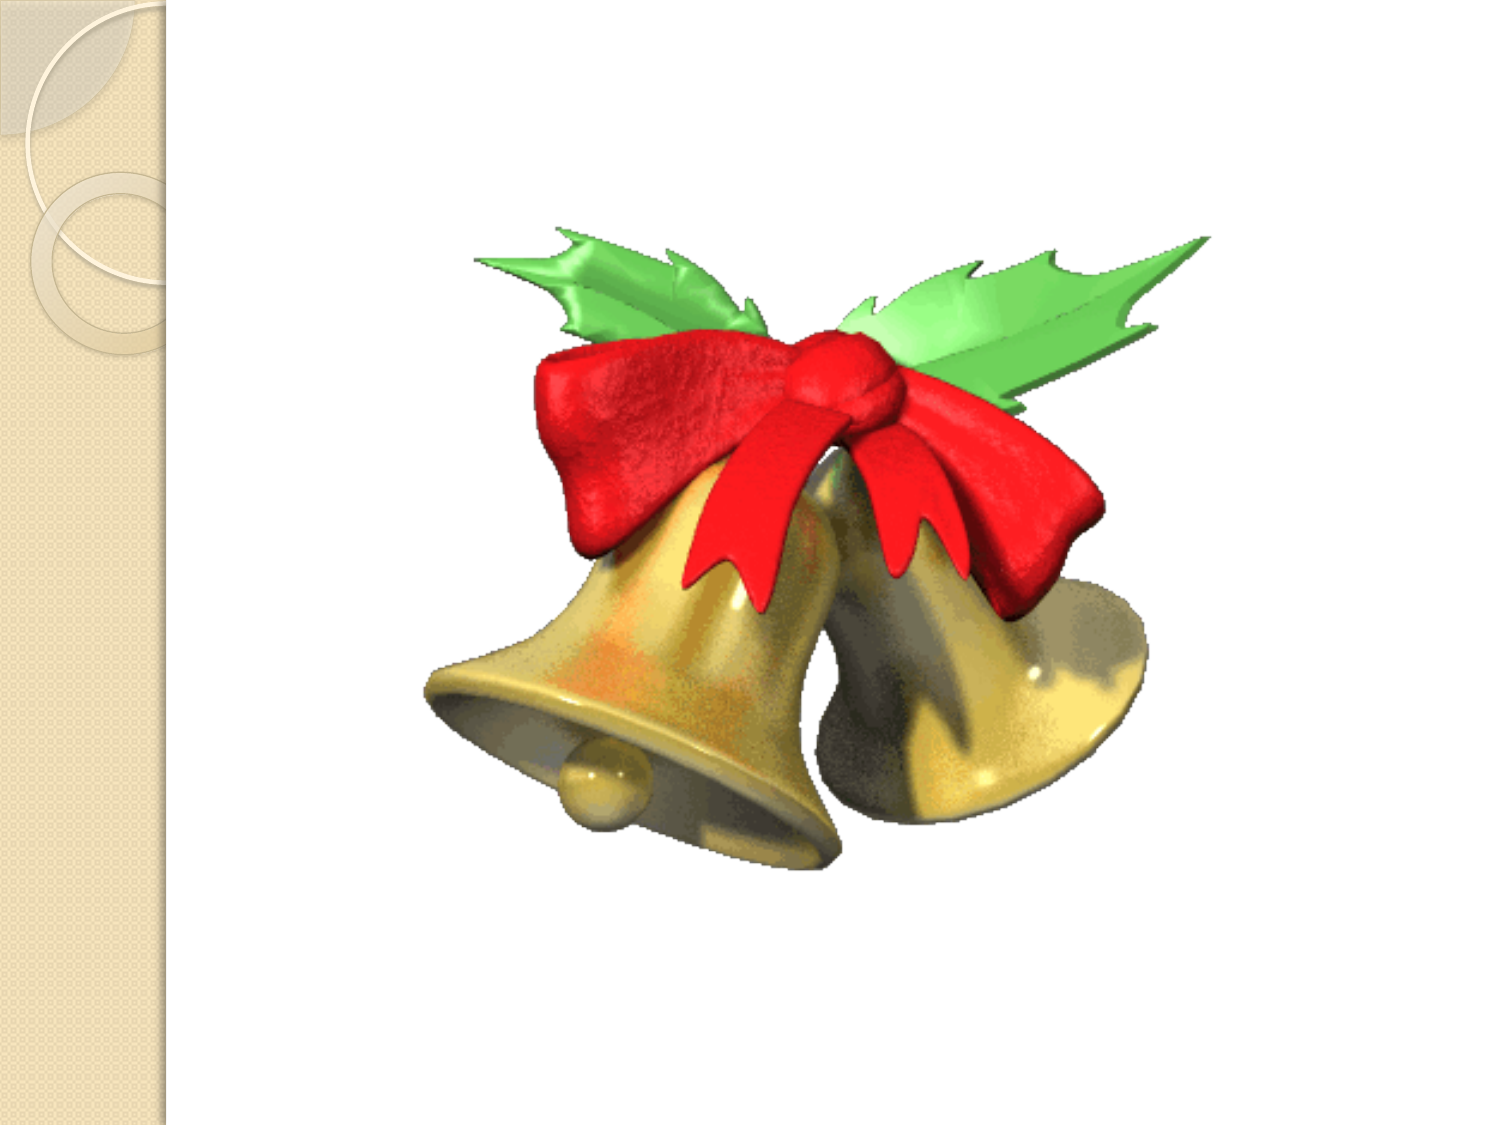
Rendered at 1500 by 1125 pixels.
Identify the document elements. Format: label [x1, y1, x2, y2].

list [383, 184, 1222, 954]
